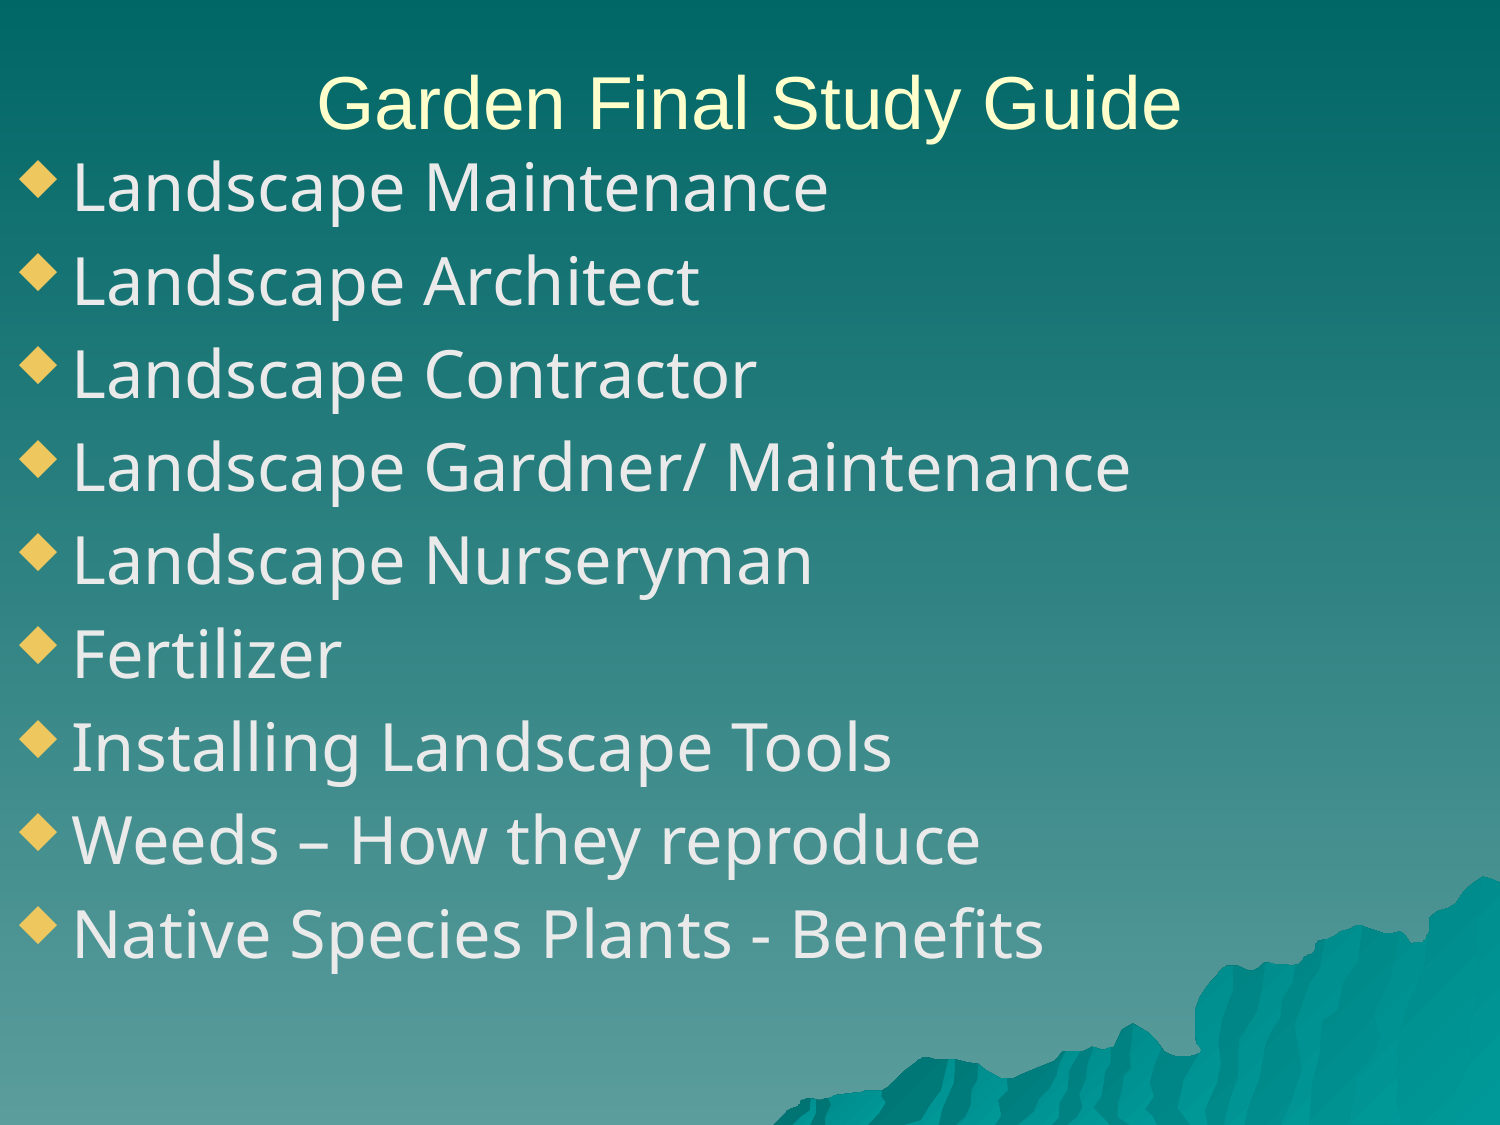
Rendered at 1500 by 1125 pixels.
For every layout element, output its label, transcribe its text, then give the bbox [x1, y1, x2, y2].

title Garden Final Study Guide [0, 0, 1500, 137]
list Landscape Maintenance Landscape Architect Landscape Contractor Landscape Gardner/ Maintenance Landscape Nurseryman Fertilizer Installing Landscape Tools Weeds – How they reproduce Native Species Plants - Benefits [0, 137, 1500, 1125]
